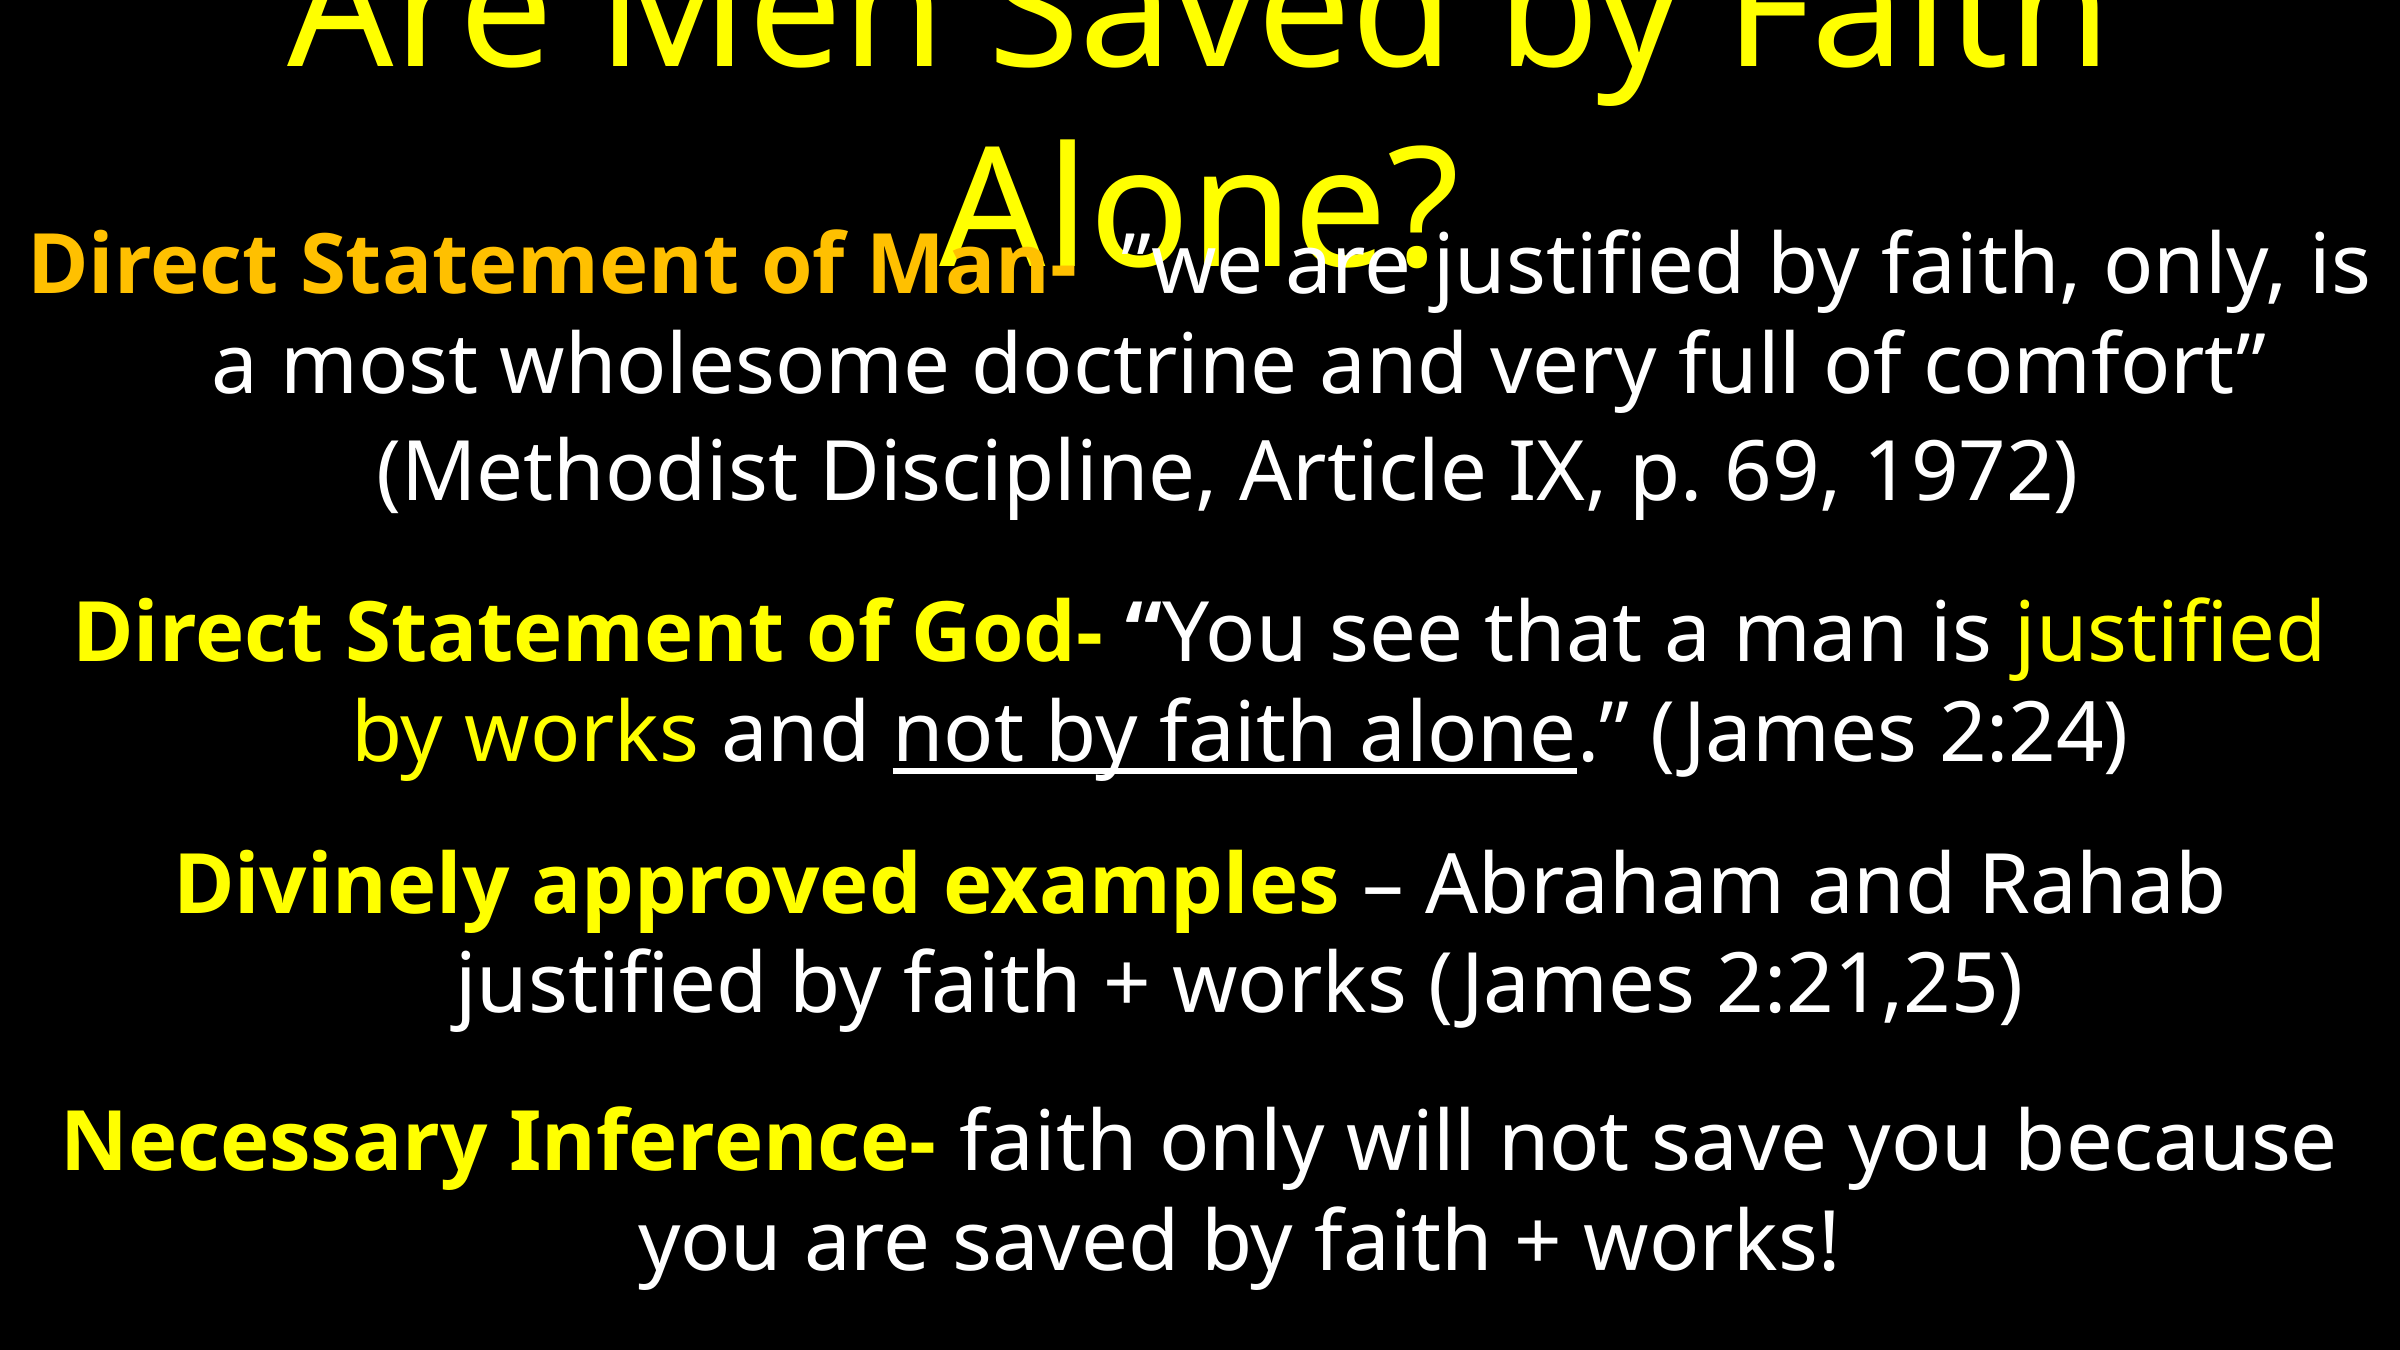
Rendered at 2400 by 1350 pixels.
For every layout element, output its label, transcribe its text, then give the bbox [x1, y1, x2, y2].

list Direct Statement of Man- ”we are justified by faith, only, is a most wholesome doctrine and very full of comfort” (Methodist Discipline, Article IX, p. 69, 1972) Direct Statement of God- “You see that a man is justified by works and not by faith alone.” (James 2:24) Divinely approved examples – Abraham and Rahab justified by faith + works (James 2:21,25) Necessary Inference- faith only will not save you because you are saved by faith + works! [0, 200, 2400, 1350]
title Are Men Saved by Faith Alone? [0, 0, 2400, 200]
